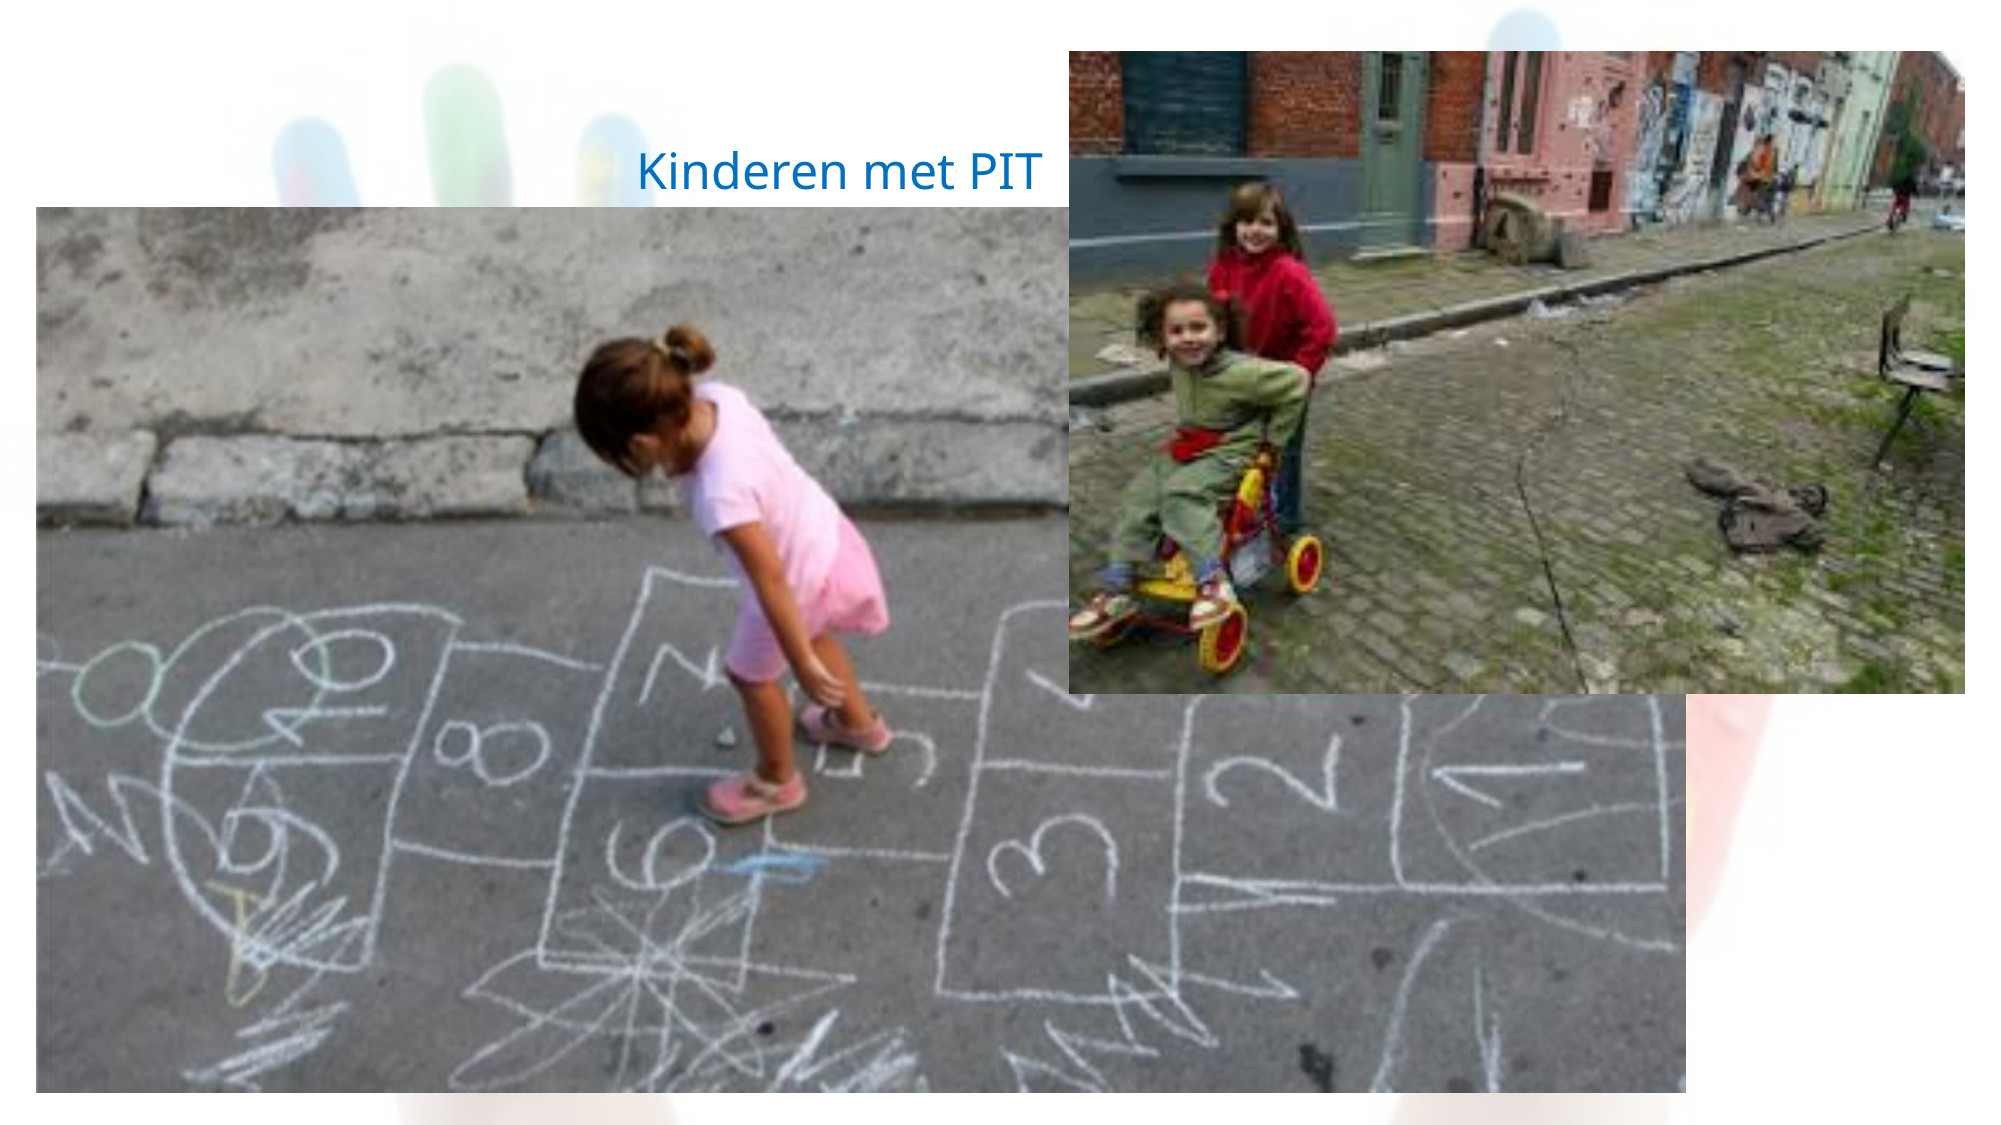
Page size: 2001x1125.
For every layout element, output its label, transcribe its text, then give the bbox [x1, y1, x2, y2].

text_box Kinderen met PIT [621, 131, 1059, 207]
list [36, 207, 1686, 1093]
picture [1069, 51, 1965, 694]
